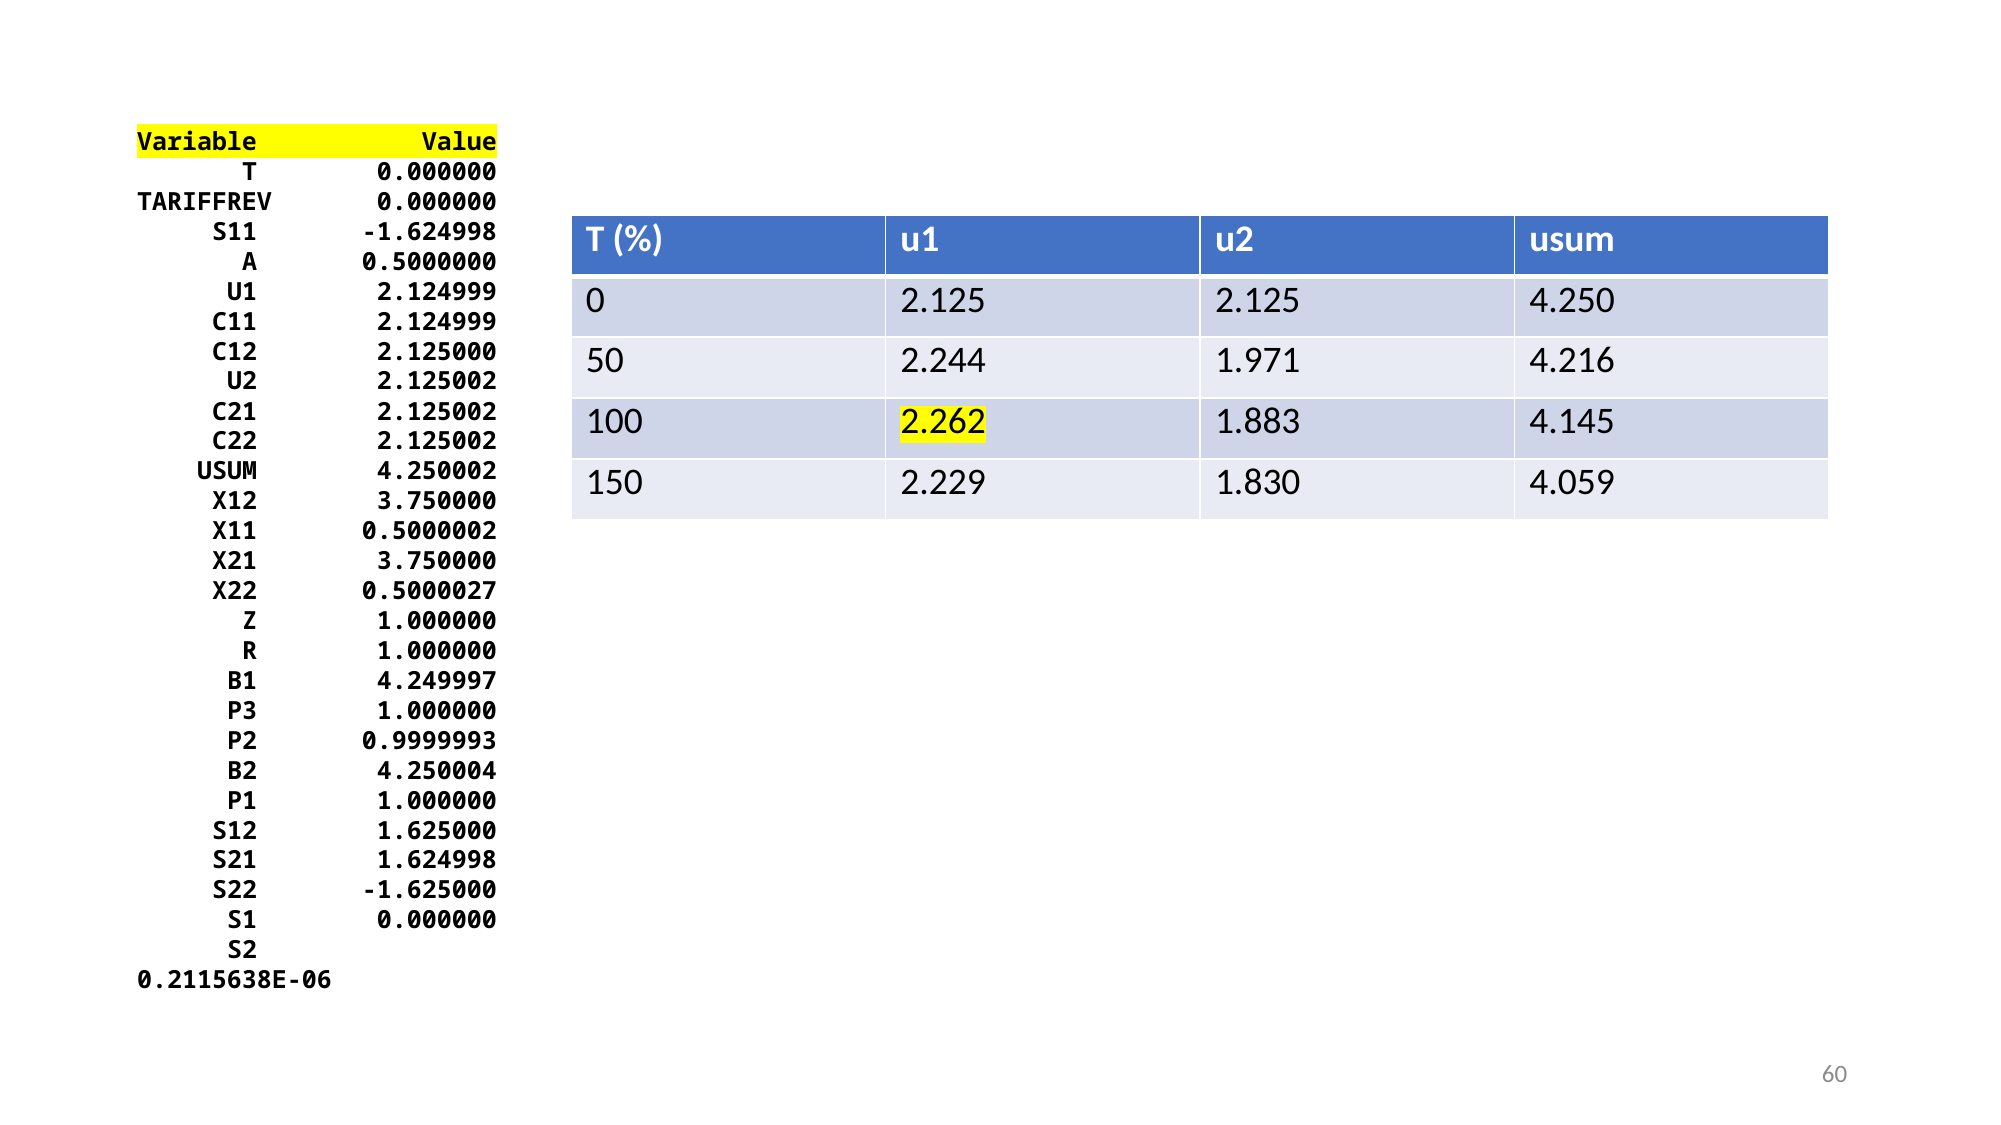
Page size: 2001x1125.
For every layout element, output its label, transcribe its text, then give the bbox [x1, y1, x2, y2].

table_cell 4.216 [1515, 338, 1828, 397]
table_cell 4.250 [1515, 279, 1828, 336]
table_cell 1.971 [1201, 338, 1514, 397]
table_cell 1.883 [1201, 399, 1514, 458]
table_cell 4.145 [1515, 399, 1828, 458]
table_cell 2.262 [886, 399, 1199, 458]
table_cell 100 [572, 399, 885, 458]
table_header T (%) [572, 216, 885, 274]
table_cell 2.125 [1201, 279, 1514, 336]
slide_number 60 [1412, 1042, 1863, 1103]
table_cell 2.125 [886, 279, 1199, 336]
table_cell 4.059 [1515, 460, 1828, 519]
table_header usum [1515, 216, 1828, 274]
table_cell 1.830 [1201, 460, 1514, 519]
table_header u2 [1201, 216, 1514, 274]
table_cell 0 [572, 279, 885, 336]
table_cell 50 [572, 338, 885, 397]
table_cell 150 [572, 460, 885, 519]
text_box Variable Value T 0.000000 TARIFFREV 0.000000 S11 -1.624998 A 0.5000000 U1 2.124999 C11 2.124999 C12 2.125000 U2 2.125002 C21 2.125002 C22 2.125002 USUM 4.250002 X12 3.750000 X11 0.5000002 X21 3.750000 X22 0.5000027 Z 1.000000 R 1.000000 B1 4.249997 P3 1.000000 P2 0.9999993 B2 4.250004 P1 1.000000 S12 1.625000 S21 1.624998 S22 -1.625000 S1 0.000000 S2 0.2115638E-06 [122, 118, 536, 1002]
table_header u1 [886, 216, 1199, 274]
table_cell 2.244 [886, 338, 1199, 397]
table_cell 2.229 [886, 460, 1199, 519]
